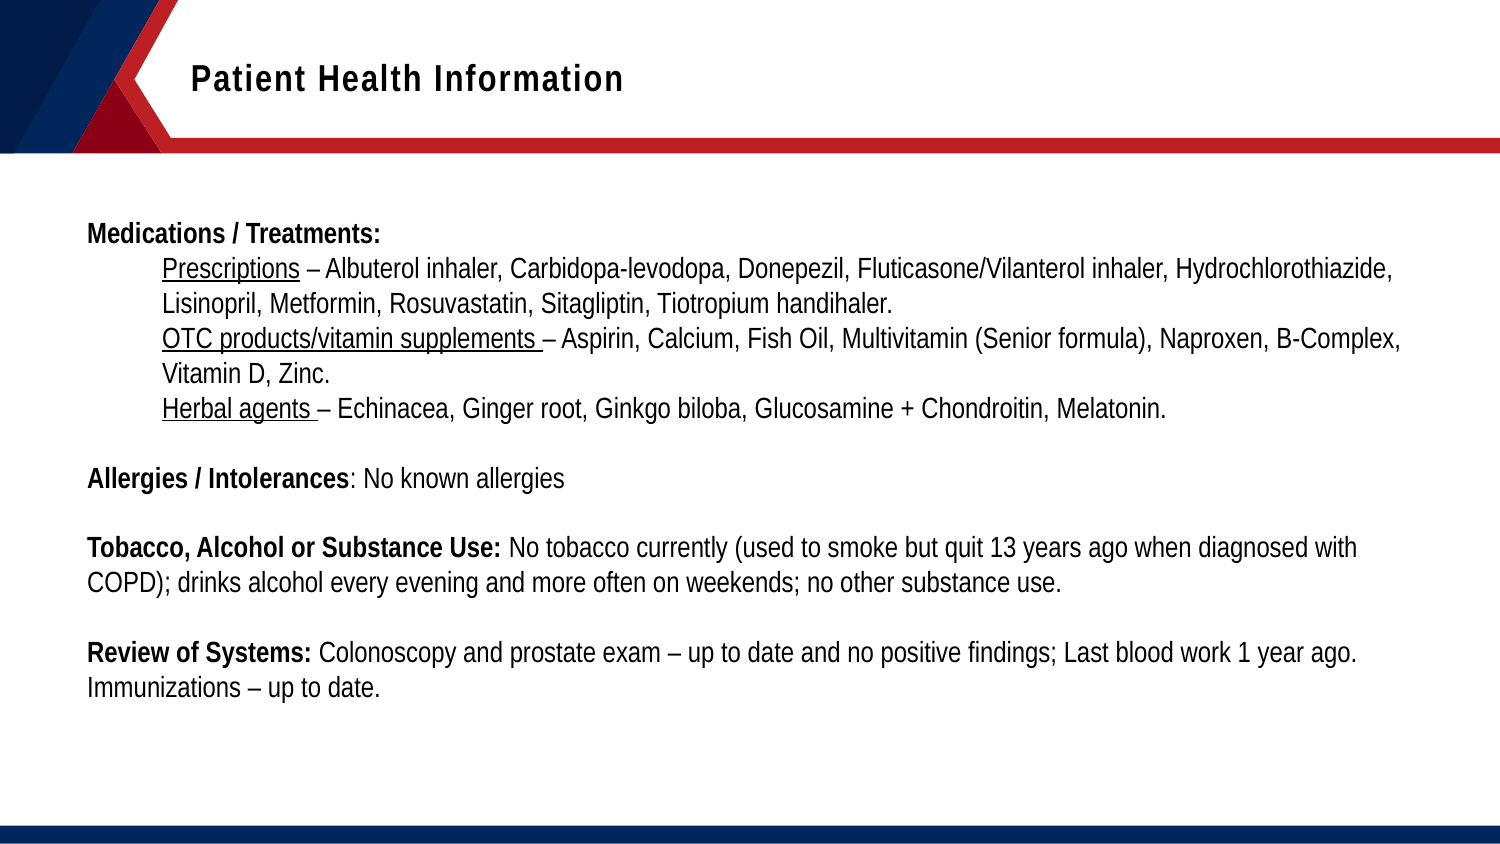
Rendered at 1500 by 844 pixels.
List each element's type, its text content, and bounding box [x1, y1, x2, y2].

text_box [0, 0, 1500, 154]
text_box Medications / Treatments: Prescriptions – Albuterol inhaler, Carbidopa-levodopa, Donepezil, Fluticasone/Vilanterol inhaler, Hydrochlorothiazide, Lisinopril, Metformin, Rosuvastatin, Sitagliptin, Tiotropium handihaler. OTC products/vitamin supplements – Aspirin, Calcium, Fish Oil, Multivitamin (Senior formula), Naproxen, B-Complex, Vitamin D, Zinc. Herbal agents – Echinacea, Ginger root, Ginkgo biloba, Glucosamine + Chondroitin, Melatonin. Allergies / Intolerances: No known allergies Tobacco, Alcohol or Substance Use: No tobacco currently (used to smoke but quit 13 years ago when diagnosed with COPD); drinks alcohol every evening and more often on weekends; no other substance use. Review of Systems: Colonoscopy and prostate exam – up to date and no positive findings; Last blood work 1 year ago. Immunizations – up to date. [72, 206, 1448, 746]
text_box [0, 825, 1500, 844]
